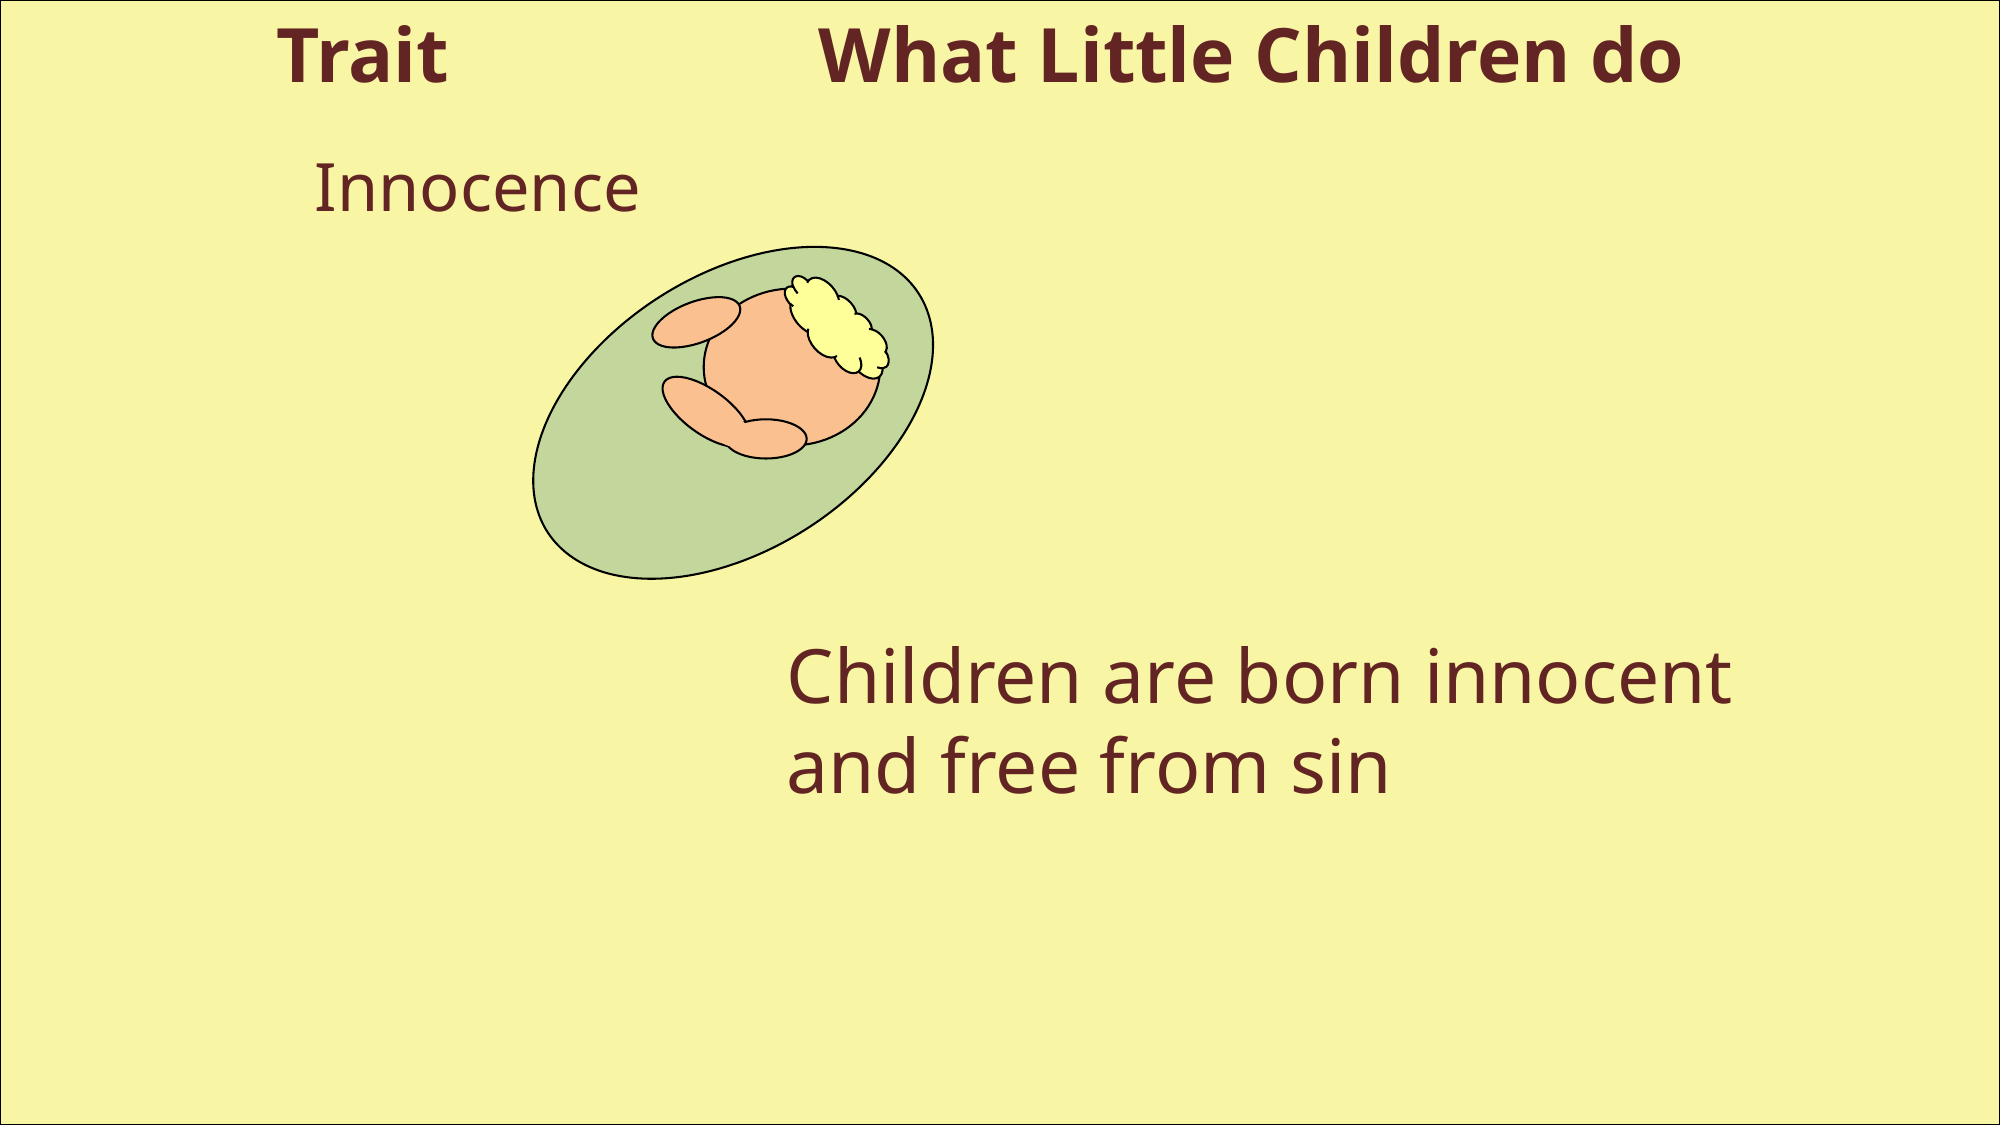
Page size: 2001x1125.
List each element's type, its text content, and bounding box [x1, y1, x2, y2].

text_box Trait What Little Children do [249, 0, 1713, 105]
text_box Innocence [300, 137, 925, 313]
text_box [589, 185, 877, 627]
text_box [0, 0, 2000, 1125]
text_box Children are born innocent and free from sin [772, 621, 1794, 816]
